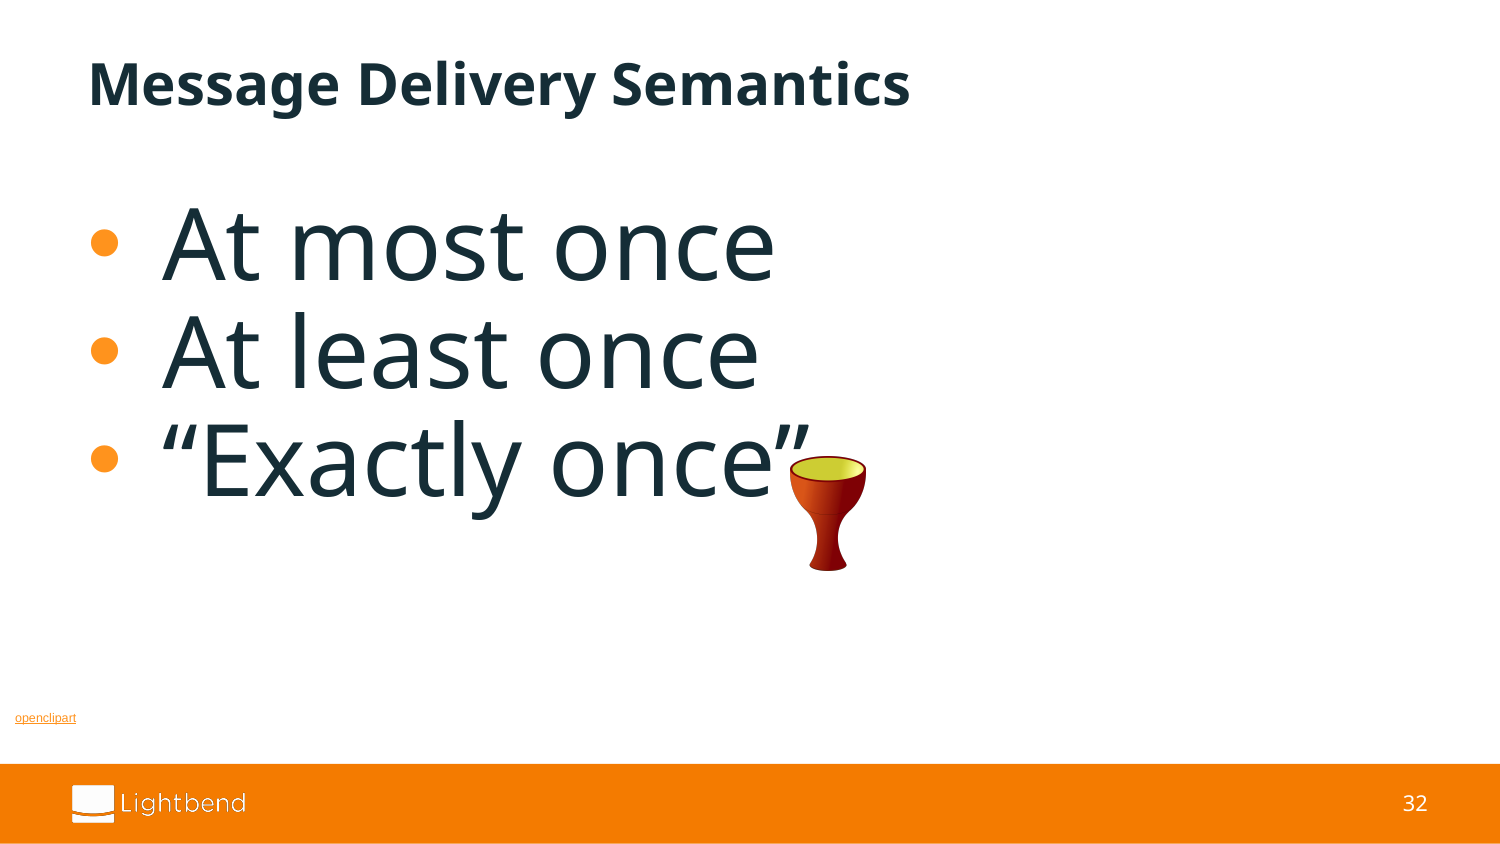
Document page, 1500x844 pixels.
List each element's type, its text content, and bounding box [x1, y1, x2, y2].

title Message Delivery Semantics [72, 37, 1428, 136]
text_box openclipart [0, 694, 113, 759]
slide_number ‹#› [1090, 782, 1428, 827]
picture [72, 785, 245, 823]
list At most once At least once “Exactly once” [72, 178, 1428, 743]
picture [790, 455, 867, 571]
